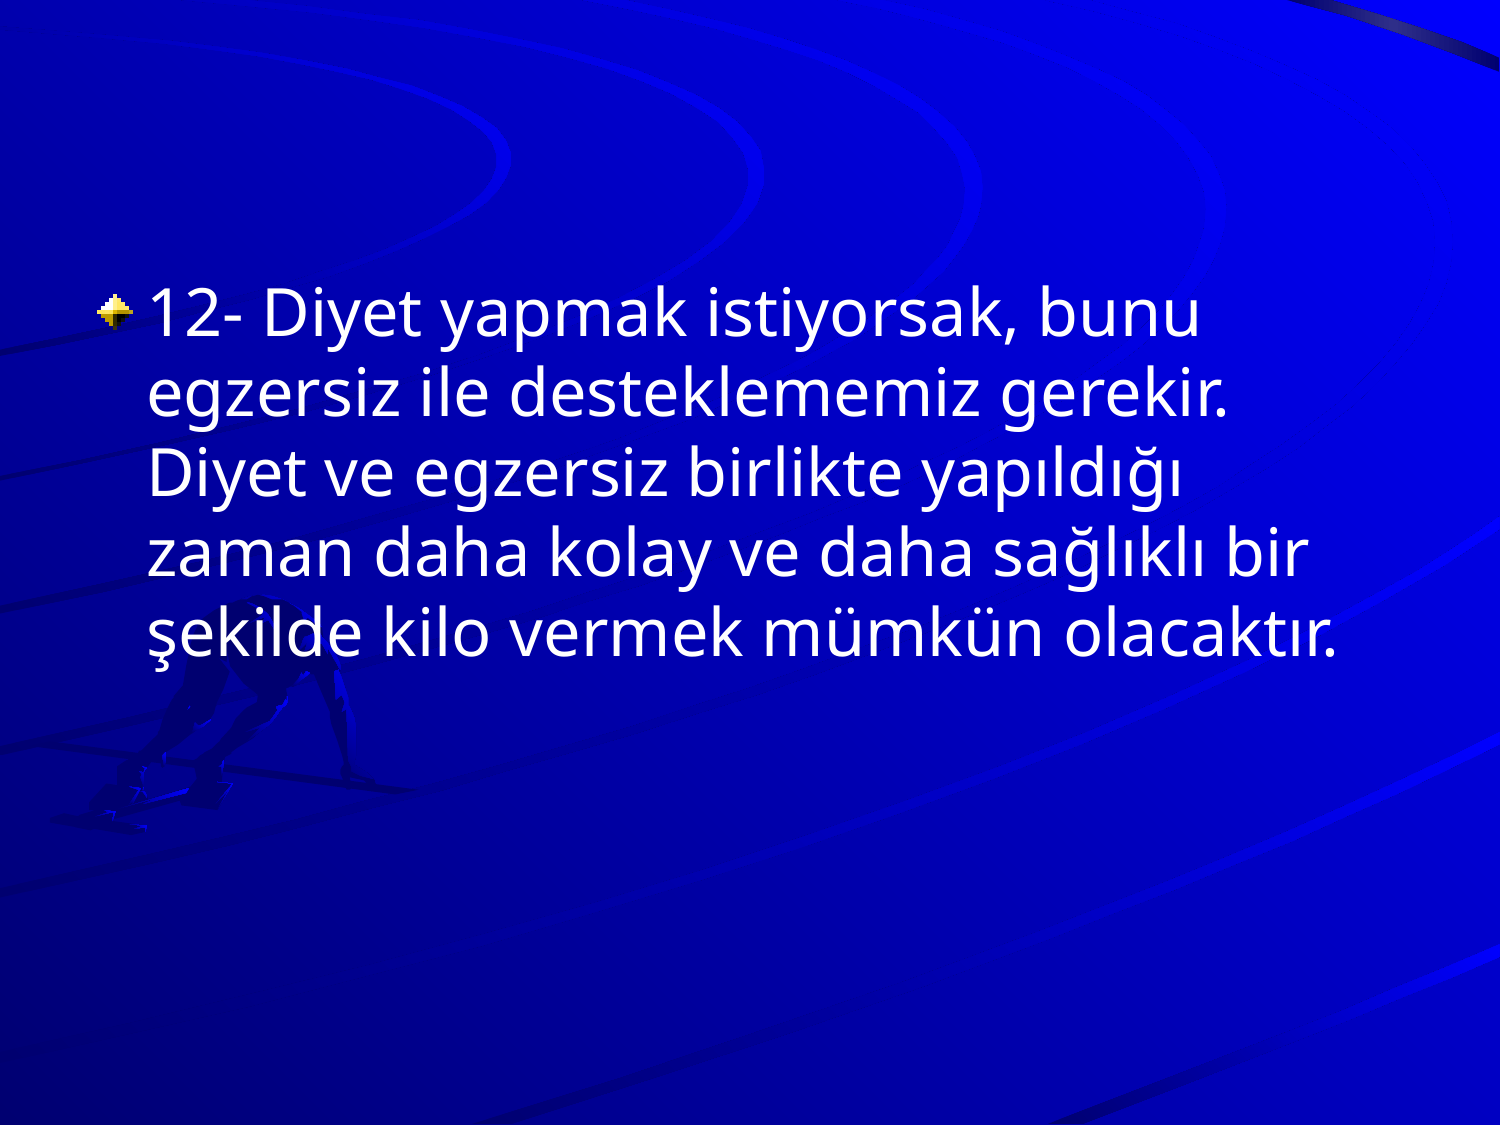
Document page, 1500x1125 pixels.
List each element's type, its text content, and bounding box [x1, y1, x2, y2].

picture [90, 286, 137, 334]
list 12- Diyet yapmak istiyorsak, bunu egzersiz ile desteklememiz gerekir. Diyet ve egzersiz birlikte yapıldığı zaman daha kolay ve daha sağlıklı bir şekilde kilo vermek mümkün olacaktır. [74, 262, 1426, 1006]
